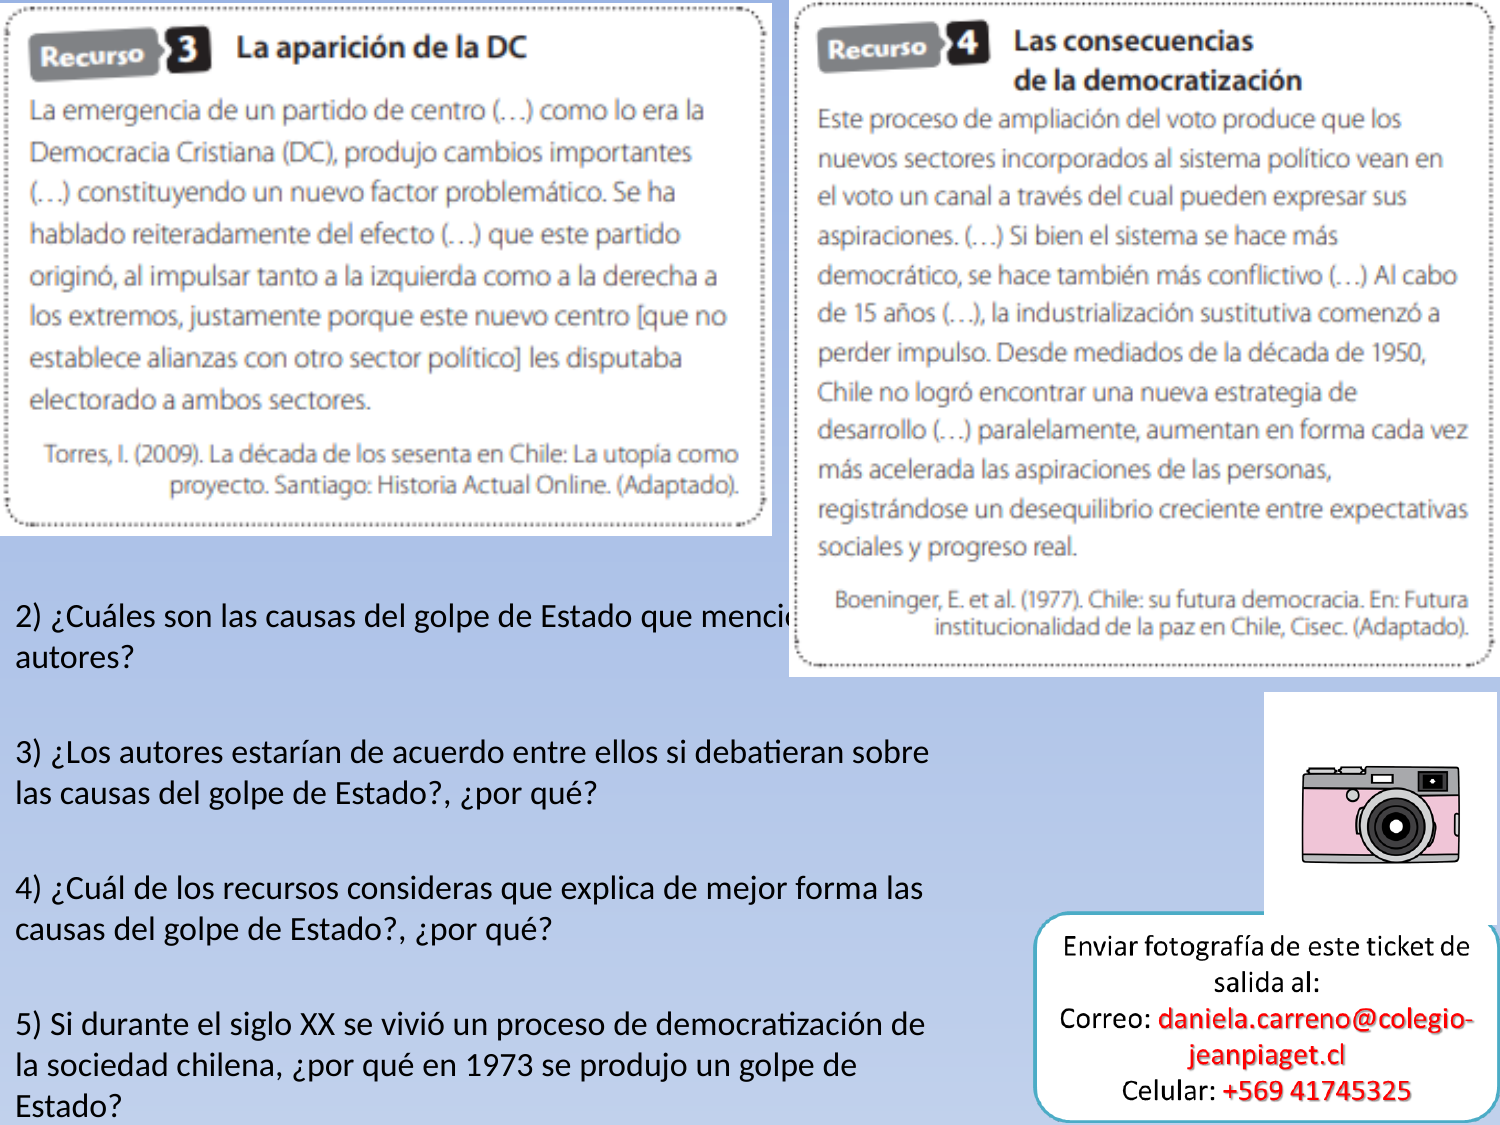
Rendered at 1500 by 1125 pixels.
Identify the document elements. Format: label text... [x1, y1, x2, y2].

picture [0, 3, 773, 536]
list 2) ¿Cuáles son las causas del golpe de Estado que mencionan los autores? 3) ¿Los autores estarían de acuerdo entre ellos si debatieran sobre las causas del golpe de Estado?, ¿por qué? 4) ¿Cuál de los recursos consideras que explica de mejor forma las causas del golpe de Estado?, ¿por qué? 5) Si durante el siglo XX se vivió un proceso de democratización de la sociedad chilena, ¿por qué en 1973 se produjo un golpe de Estado? [0, 586, 947, 1125]
picture [1033, 692, 1500, 1125]
picture [789, 0, 1500, 678]
